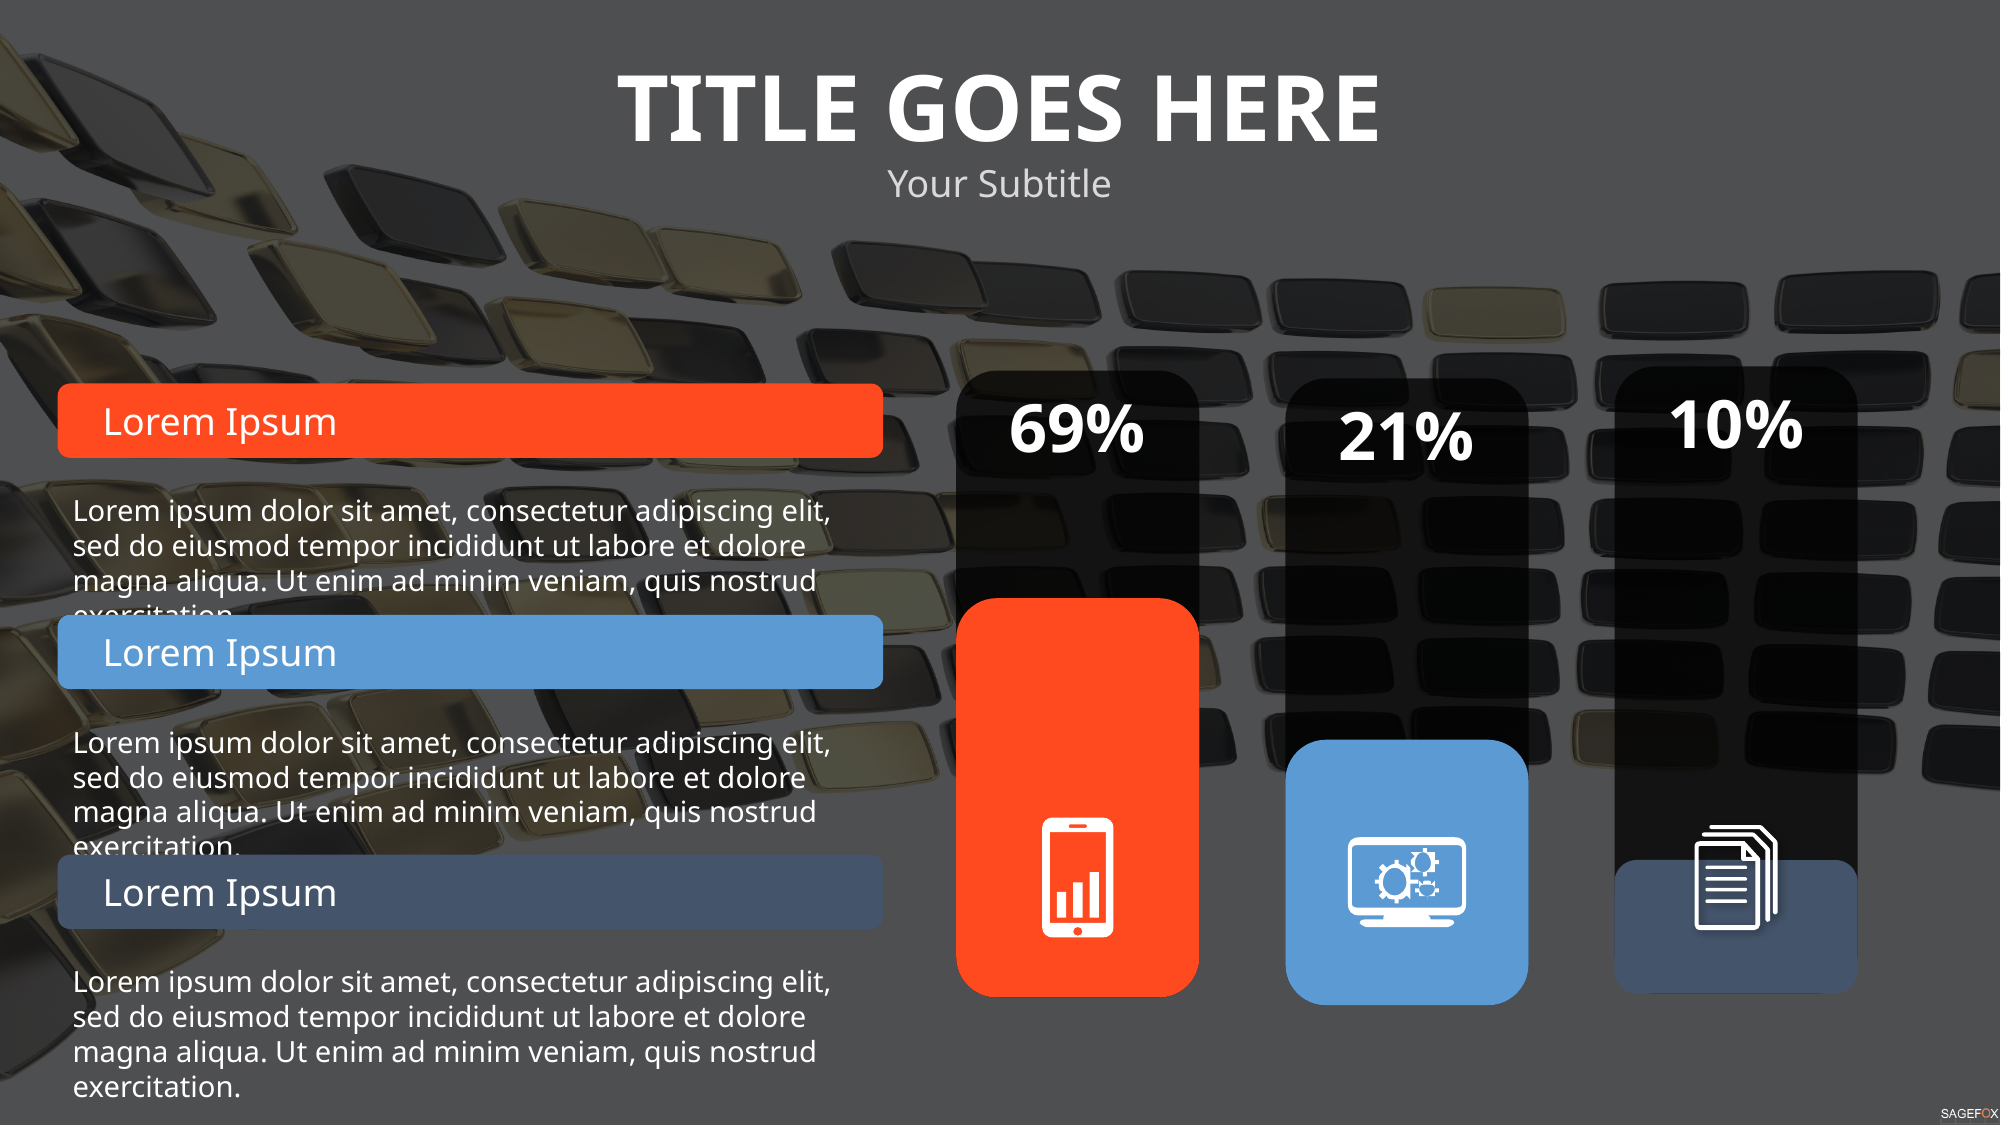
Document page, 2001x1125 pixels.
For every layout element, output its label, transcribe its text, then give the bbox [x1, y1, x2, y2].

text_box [57, 614, 884, 690]
text_box [955, 403, 1201, 633]
text_box [1284, 412, 1530, 773]
text_box [971, 369, 1184, 378]
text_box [1347, 837, 1467, 928]
text_box TITLE GOES HERE Your Subtitle [548, 42, 1452, 212]
text_box [1629, 365, 1843, 374]
text_box 69% [956, 378, 1200, 474]
text_box 10% [1614, 374, 1858, 469]
text_box [1701, 832, 1771, 922]
text_box Lorem ipsum dolor sit amet, consectetur adipiscing elit, sed do eiusmod tempor incididunt ut labore et dolore magna aliqua. Ut enim ad minim veniam, quis nostrud exercitation. [57, 956, 884, 1111]
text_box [57, 383, 884, 458]
text_box Lorem ipsum dolor sit amet, consectetur adipiscing elit, sed do eiusmod tempor incididunt ut labore et dolore magna aliqua. Ut enim ad minim veniam, quis nostrud exercitation. [57, 716, 884, 854]
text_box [57, 854, 884, 929]
text_box [1300, 377, 1514, 386]
picture [1940, 0, 2001, 1125]
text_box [1042, 817, 1114, 938]
text_box [1613, 399, 1859, 877]
text_box [1613, 858, 1859, 995]
text_box [1709, 825, 1778, 915]
text_box [1284, 738, 1530, 1007]
text_box [955, 597, 1201, 999]
text_box [1694, 841, 1761, 931]
text_box 21% [1285, 386, 1529, 481]
text_box Lorem ipsum dolor sit amet, consectetur adipiscing elit, sed do eiusmod tempor incididunt ut labore et dolore magna aliqua. Ut enim ad minim veniam, quis nostrud exercitation. [57, 485, 884, 614]
